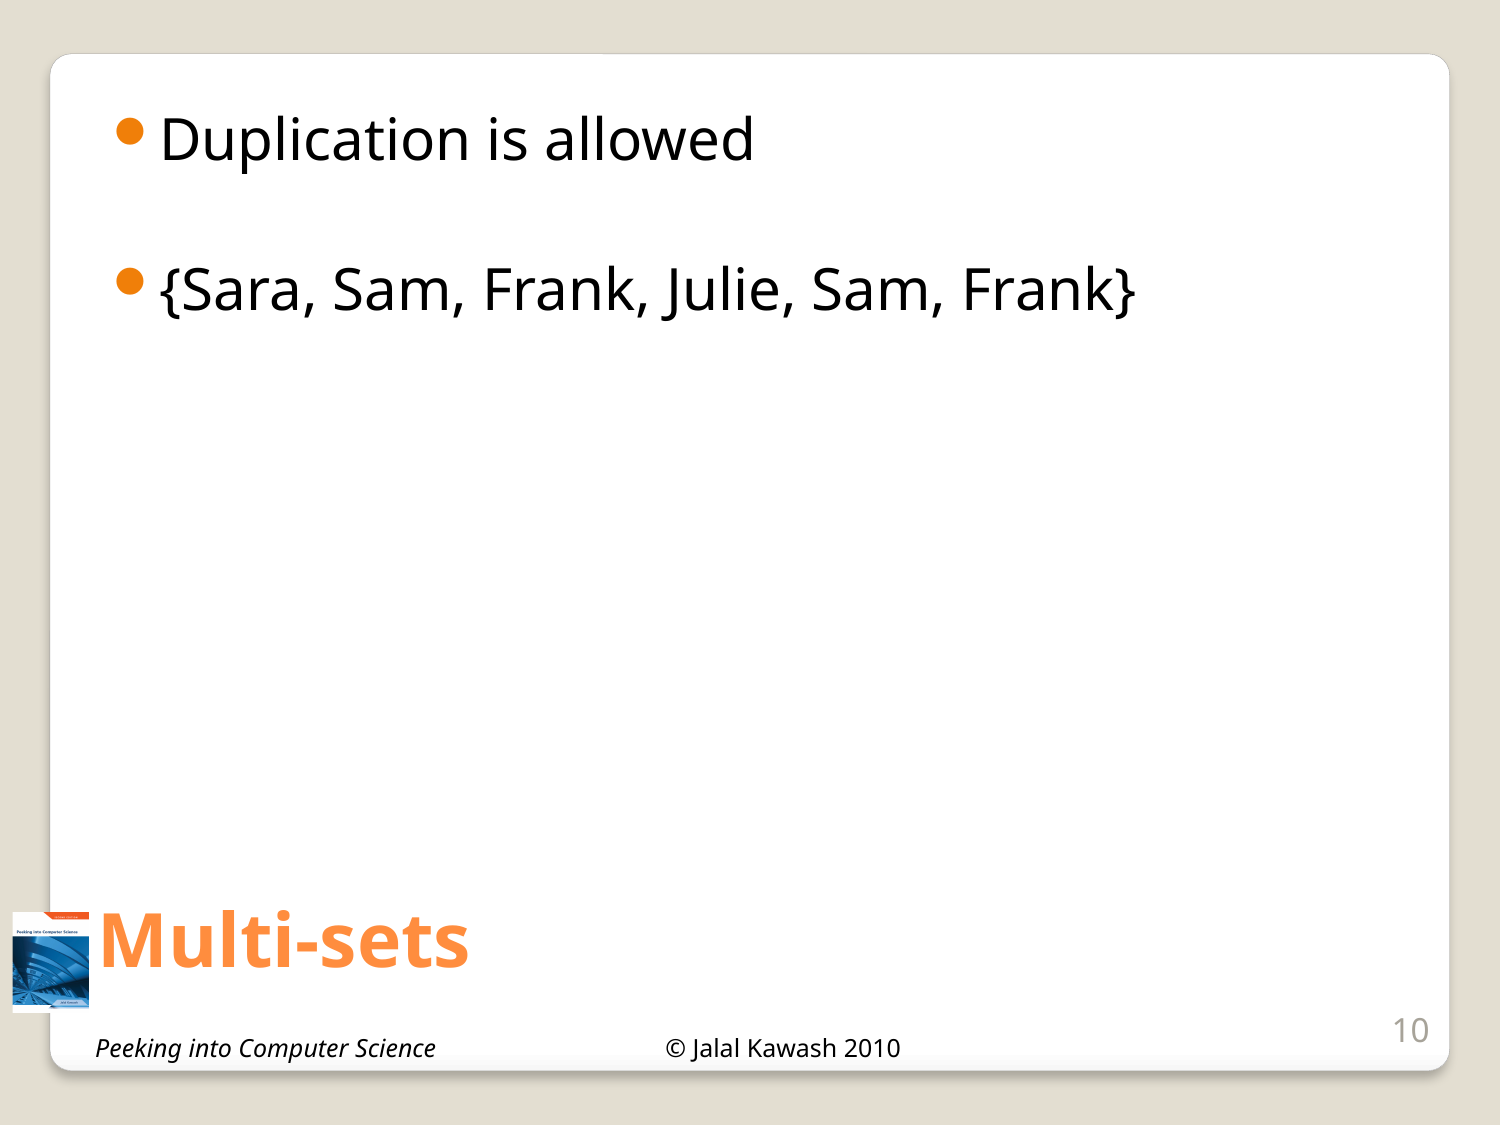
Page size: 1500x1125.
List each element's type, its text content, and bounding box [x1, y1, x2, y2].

list Duplication is allowed {Sara, Sam, Frank, Julie, Sam, Frank} [82, 86, 1426, 775]
picture [12, 912, 89, 1013]
slide_number 10 [1369, 1002, 1445, 1063]
title Multi-sets [82, 817, 1425, 991]
